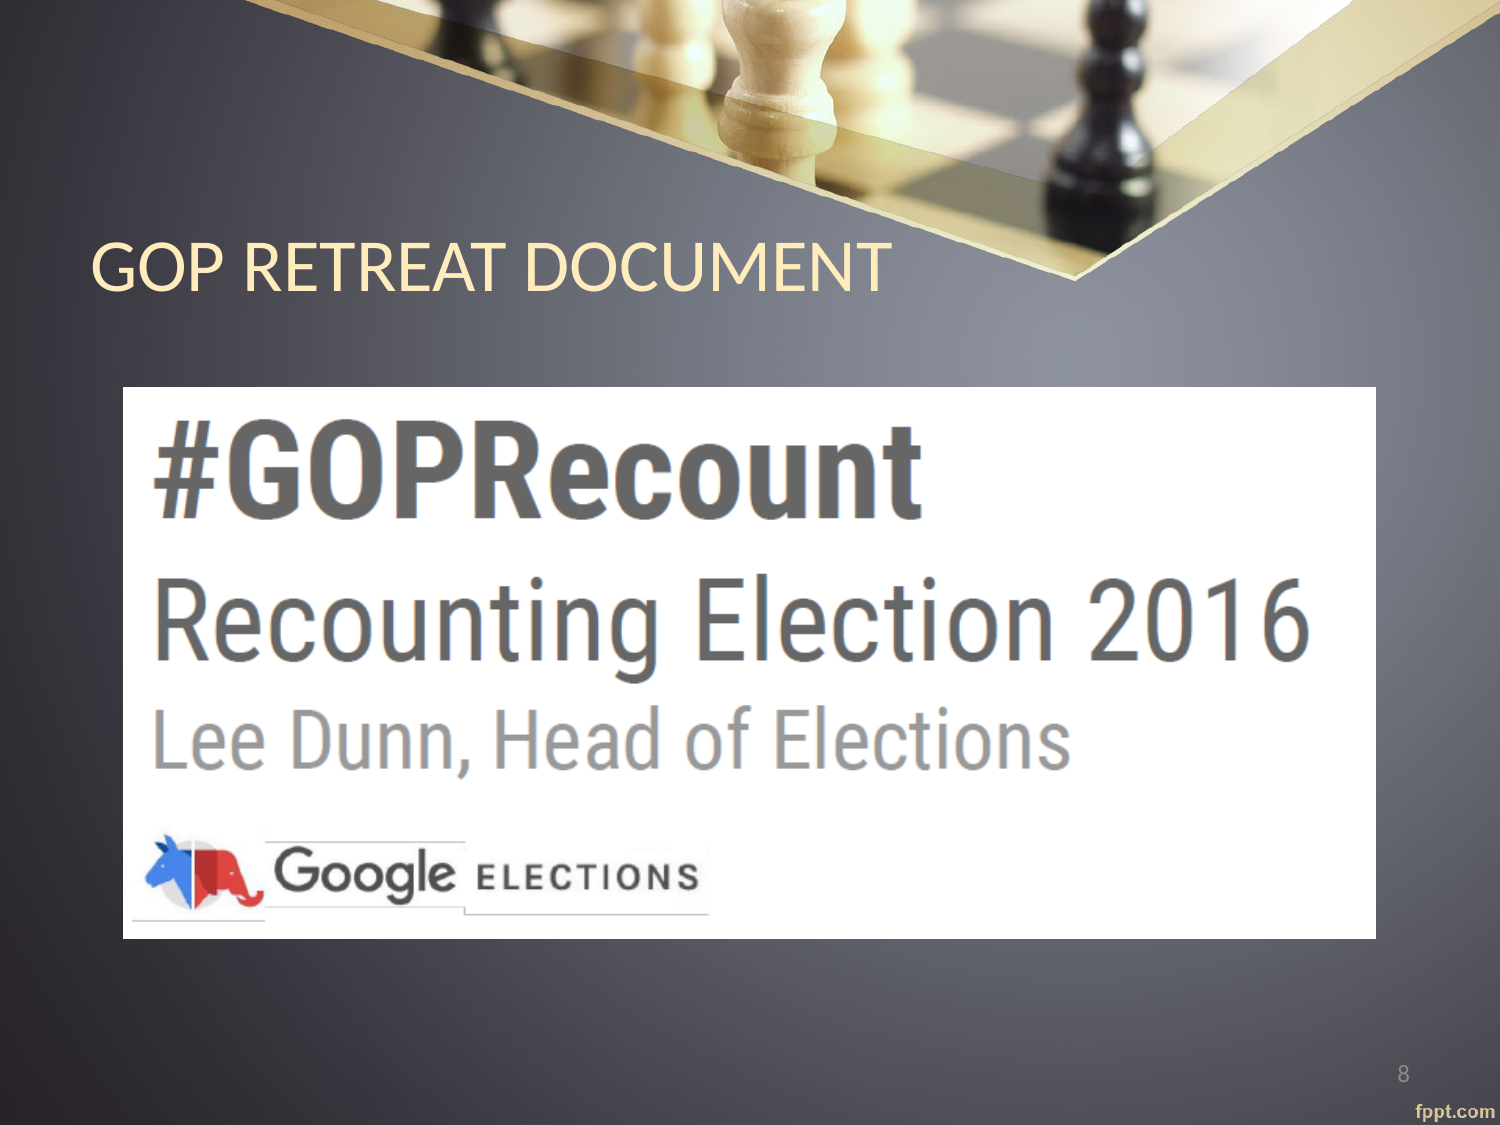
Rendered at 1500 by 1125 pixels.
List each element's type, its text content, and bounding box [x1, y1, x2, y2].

slide_number 8 [1074, 1042, 1425, 1103]
title GOP RETREAT DOCUMENT [75, 186, 1425, 337]
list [123, 386, 1376, 939]
picture [0, 0, 1500, 1125]
